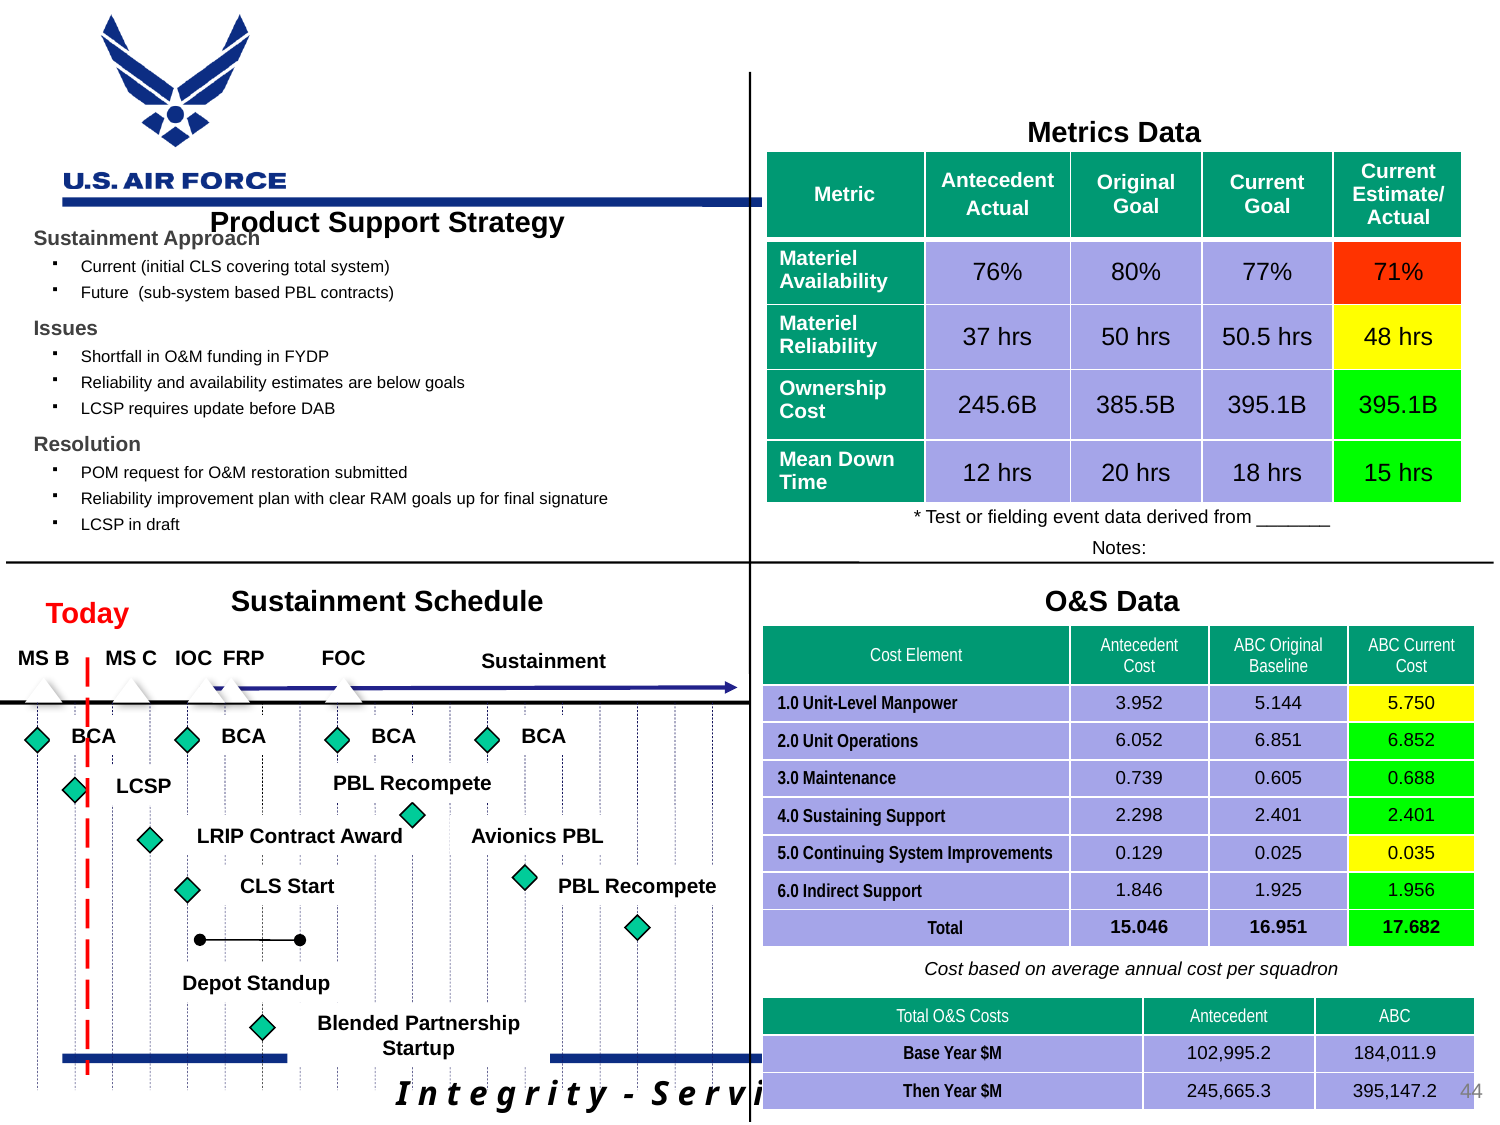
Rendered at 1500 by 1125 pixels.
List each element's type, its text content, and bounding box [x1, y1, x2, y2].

text_box LCSP [99, 765, 188, 805]
text_box Depot Standup [162, 962, 350, 1003]
text_box Product Support Strategy [124, 196, 650, 216]
text_box [24, 678, 63, 703]
picture [64, 14, 286, 189]
text_box Today [24, 587, 150, 638]
table_cell 15 hrs [1334, 441, 1461, 496]
text_box LRIP Contract Award [174, 815, 425, 855]
table_cell 2.298 [1071, 798, 1208, 834]
text_box FOC [299, 637, 388, 678]
table_cell 3.0 Maintenance [763, 761, 1069, 796]
table_cell 0.035 [1349, 836, 1474, 871]
text_box [474, 727, 499, 753]
table_cell 2.0 Unit Operations [763, 723, 1069, 759]
text_box Blended Partnership Startup [287, 1002, 550, 1068]
text_box Avionics PBL [450, 815, 625, 855]
text_box FRP [199, 637, 288, 678]
table_header Antecedent Cost [1071, 626, 1208, 684]
table_header Antecedent Actual [926, 156, 1070, 237]
table_cell 245.6B [926, 370, 1070, 439]
text_box BCA [199, 715, 288, 755]
text_box [624, 915, 650, 941]
table_cell 20 hrs [1071, 441, 1201, 496]
text_box BCA [499, 715, 588, 755]
table_header Original Goal [1071, 156, 1201, 237]
table_header Cost Element [763, 626, 1069, 684]
text_box [174, 877, 200, 903]
table_cell 0.605 [1210, 761, 1347, 796]
table_cell 1.0 Unit-Level Manpower [763, 686, 1069, 721]
text_box MS C [87, 638, 149, 678]
table_cell 48 hrs [1334, 305, 1461, 369]
table_cell Ownership Cost [767, 370, 924, 439]
text_box [361, 681, 738, 694]
table_cell 71% [1334, 242, 1461, 304]
text_box [174, 727, 199, 753]
text_box Sustainment [462, 640, 625, 680]
table_header ABC Original Baseline [1210, 626, 1347, 684]
text_box CLS Start [212, 865, 363, 905]
table_cell 6.052 [1071, 723, 1208, 759]
table_cell 77% [1203, 242, 1332, 304]
table_header Total O&S Costs [763, 998, 1142, 1034]
table_cell 0.739 [1071, 761, 1208, 796]
table_cell 6.852 [1349, 723, 1474, 759]
text_box * Test or fielding event data derived from _______ Notes: [765, 496, 1479, 562]
text_box [112, 678, 150, 703]
text_box PBL Recompete [312, 762, 513, 803]
table_cell 2.401 [1349, 798, 1474, 834]
text_box Sustainment Schedule [124, 574, 650, 625]
table_cell 0.025 [1210, 836, 1347, 871]
table_cell Total [763, 910, 1069, 946]
table_cell 18 hrs [1203, 441, 1332, 496]
table_cell 15.046 [1071, 910, 1208, 946]
table_cell Materiel Reliability [767, 305, 924, 369]
table_cell 6.0 Indirect Support [763, 873, 1069, 909]
text_box PBL Recompete [537, 865, 738, 905]
table_cell 1.925 [1210, 873, 1347, 909]
table_cell 395.1B [1203, 370, 1332, 439]
table_cell 12 hrs [926, 441, 1070, 496]
table_cell 1.956 [1349, 873, 1474, 909]
table_cell 16.951 [1210, 910, 1347, 946]
table_cell 5.0 Continuing System Improvements [763, 836, 1069, 871]
table_cell 6.851 [1210, 723, 1347, 759]
text_box BCA [49, 715, 83, 755]
table_cell 50.5 hrs [1203, 305, 1332, 369]
slide_number 44 [1310, 1070, 1499, 1121]
text_box [324, 678, 363, 703]
table_cell 0.129 [1071, 836, 1208, 871]
table_cell 395.1B [1334, 370, 1461, 439]
text_box [187, 678, 225, 703]
table_cell 76% [926, 242, 1070, 304]
table_cell 17.682 [1349, 910, 1474, 946]
table_cell Materiel Availability [767, 242, 924, 304]
table_cell 102,995.2 [1144, 1036, 1314, 1072]
text_box O&S Data [849, 574, 1375, 624]
table_cell Then Year $M [763, 1073, 1142, 1109]
text_box IOC [149, 637, 199, 678]
table_cell 5.144 [1210, 686, 1347, 721]
text_box [399, 803, 425, 828]
text_box MS B [0, 637, 87, 678]
text_box [324, 727, 349, 753]
table_cell 1.846 [1071, 873, 1208, 909]
table_header ABC Current Cost [1349, 626, 1474, 684]
table_cell 5.750 [1349, 686, 1474, 721]
table_cell 50 hrs [1071, 305, 1201, 369]
text_box [249, 1015, 275, 1041]
table_cell Base Year $M [763, 1036, 1142, 1072]
text_box [223, 678, 250, 703]
text_box Metrics Data [851, 105, 1377, 156]
text_box Sustainment Approach Current (initial CLS covering total system) Future (sub-system based PBL contracts) Issues Shortfall in O&M funding in FYDP Reliability and availability estimates are below goals LCSP requires update before DAB Resolution POM request for O&M restoration submitted Reliability improvement plan with clear RAM goals up for final signature LCSP in draft [18, 216, 694, 542]
table_header Current Estimate/ Actual [1334, 152, 1461, 237]
table_cell 80% [1071, 242, 1201, 304]
text_box [62, 777, 83, 803]
table_cell 3.952 [1071, 686, 1208, 721]
table_cell 37 hrs [926, 305, 1070, 369]
table_header Metric [767, 152, 924, 237]
text_box BCA [91, 715, 138, 755]
table_cell 184,011.9 [1316, 1036, 1474, 1070]
table_header Current Goal [1203, 156, 1332, 237]
table_cell 2.401 [1210, 798, 1347, 834]
text_box Cost based on average annual cost per squadron [887, 949, 1375, 987]
text_box [137, 827, 163, 853]
table_cell 245,665.3 [1144, 1073, 1310, 1109]
table_cell 385.5B [1071, 370, 1201, 439]
table_cell 0.688 [1349, 761, 1474, 796]
text_box [24, 727, 49, 753]
table_header ABC [1316, 998, 1474, 1034]
text_box BCA [349, 715, 438, 755]
text_box [512, 865, 537, 891]
table_header Antecedent [1144, 998, 1314, 1034]
table_cell 4.0 Sustaining Support [763, 798, 1069, 834]
table_cell Mean Down Time [767, 441, 924, 496]
